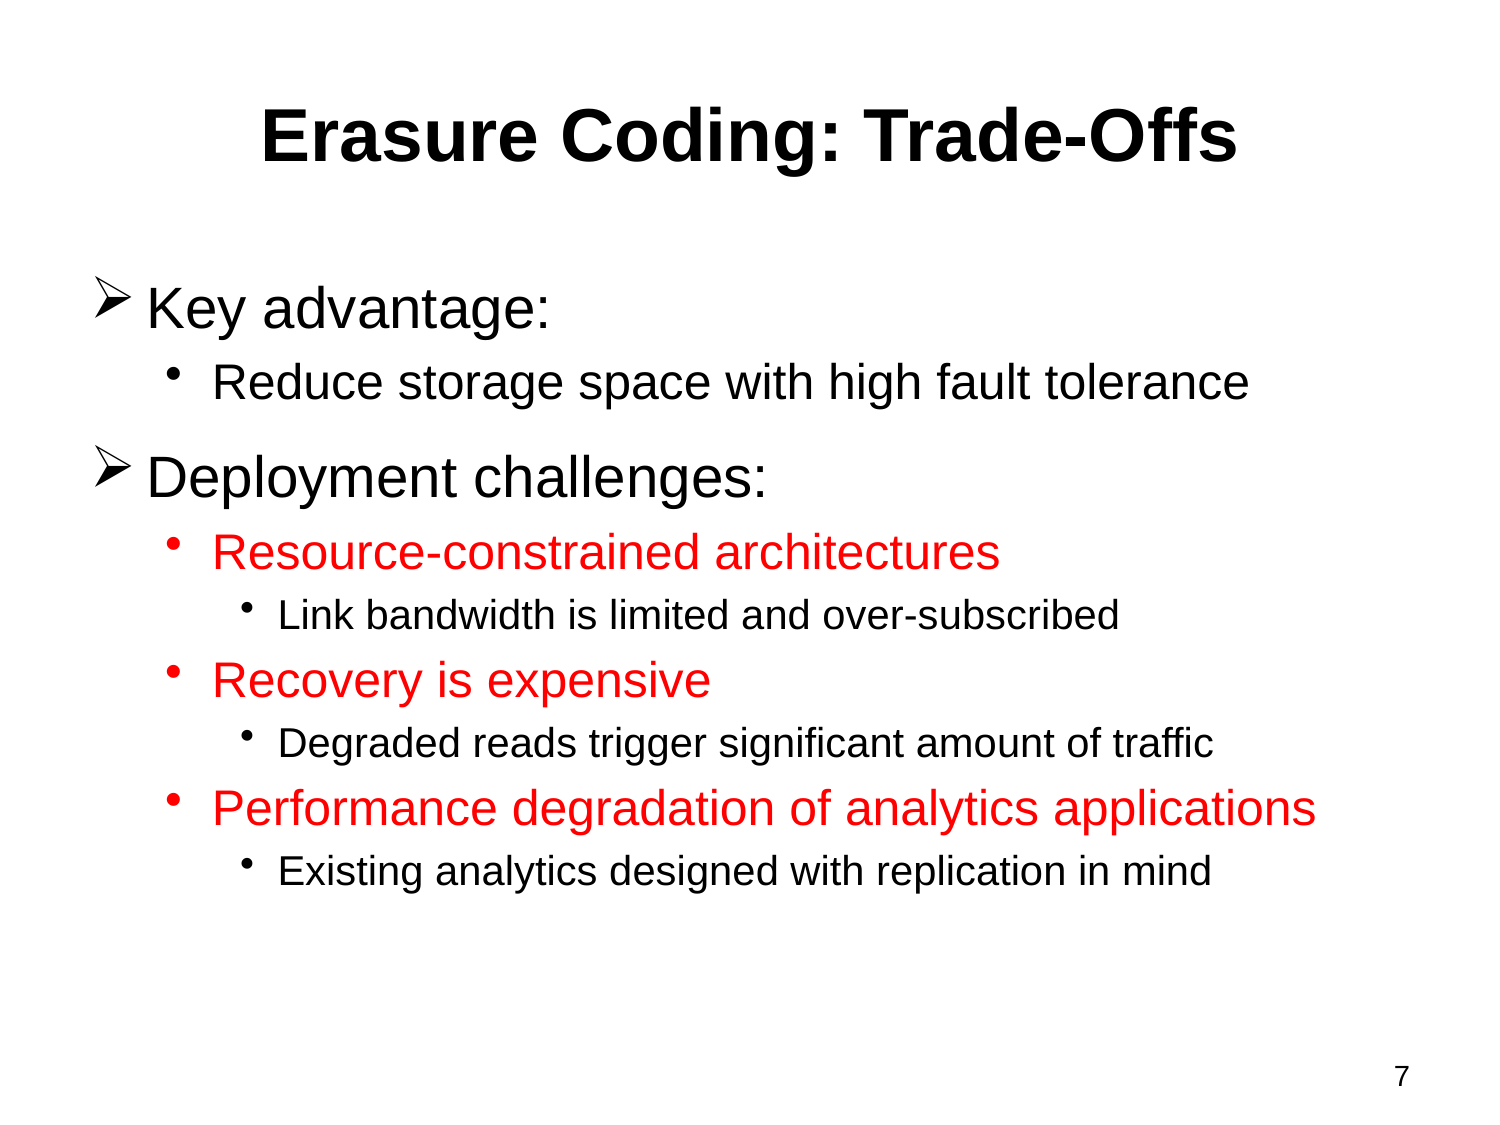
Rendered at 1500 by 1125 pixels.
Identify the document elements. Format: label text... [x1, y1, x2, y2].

slide_number 7 [1074, 1050, 1425, 1103]
title Erasure Coding: Trade-Offs [75, 37, 1425, 225]
list Key advantage: Reduce storage space with high fault tolerance Deployment challenges: Resource-constrained architectures Link bandwidth is limited and over-subscribed Recovery is expensive Degraded reads trigger significant amount of traffic Performance degradation of analytics applications Existing analytics designed with replication in mind [75, 262, 1463, 1005]
